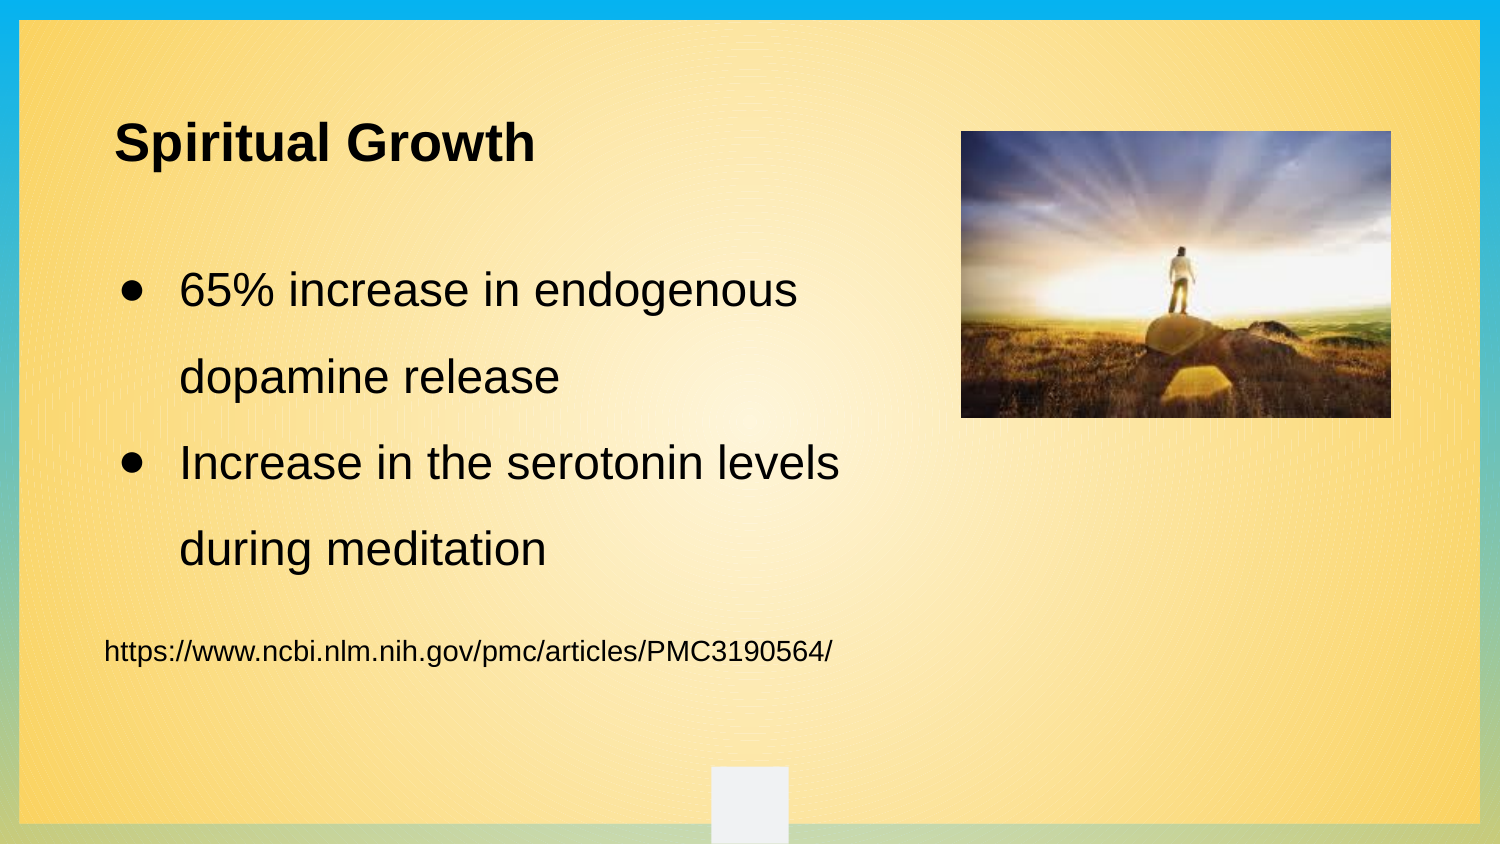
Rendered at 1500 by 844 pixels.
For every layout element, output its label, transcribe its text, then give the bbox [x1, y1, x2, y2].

text_box 65% increase in endogenous dopamine release Increase in the serotonin levels during meditation https://www.ncbi.nlm.nih.gov/pmc/articles/PMC3190564/ [89, 215, 935, 741]
picture [960, 130, 1392, 418]
text_box Spiritual Growth [99, 82, 665, 216]
